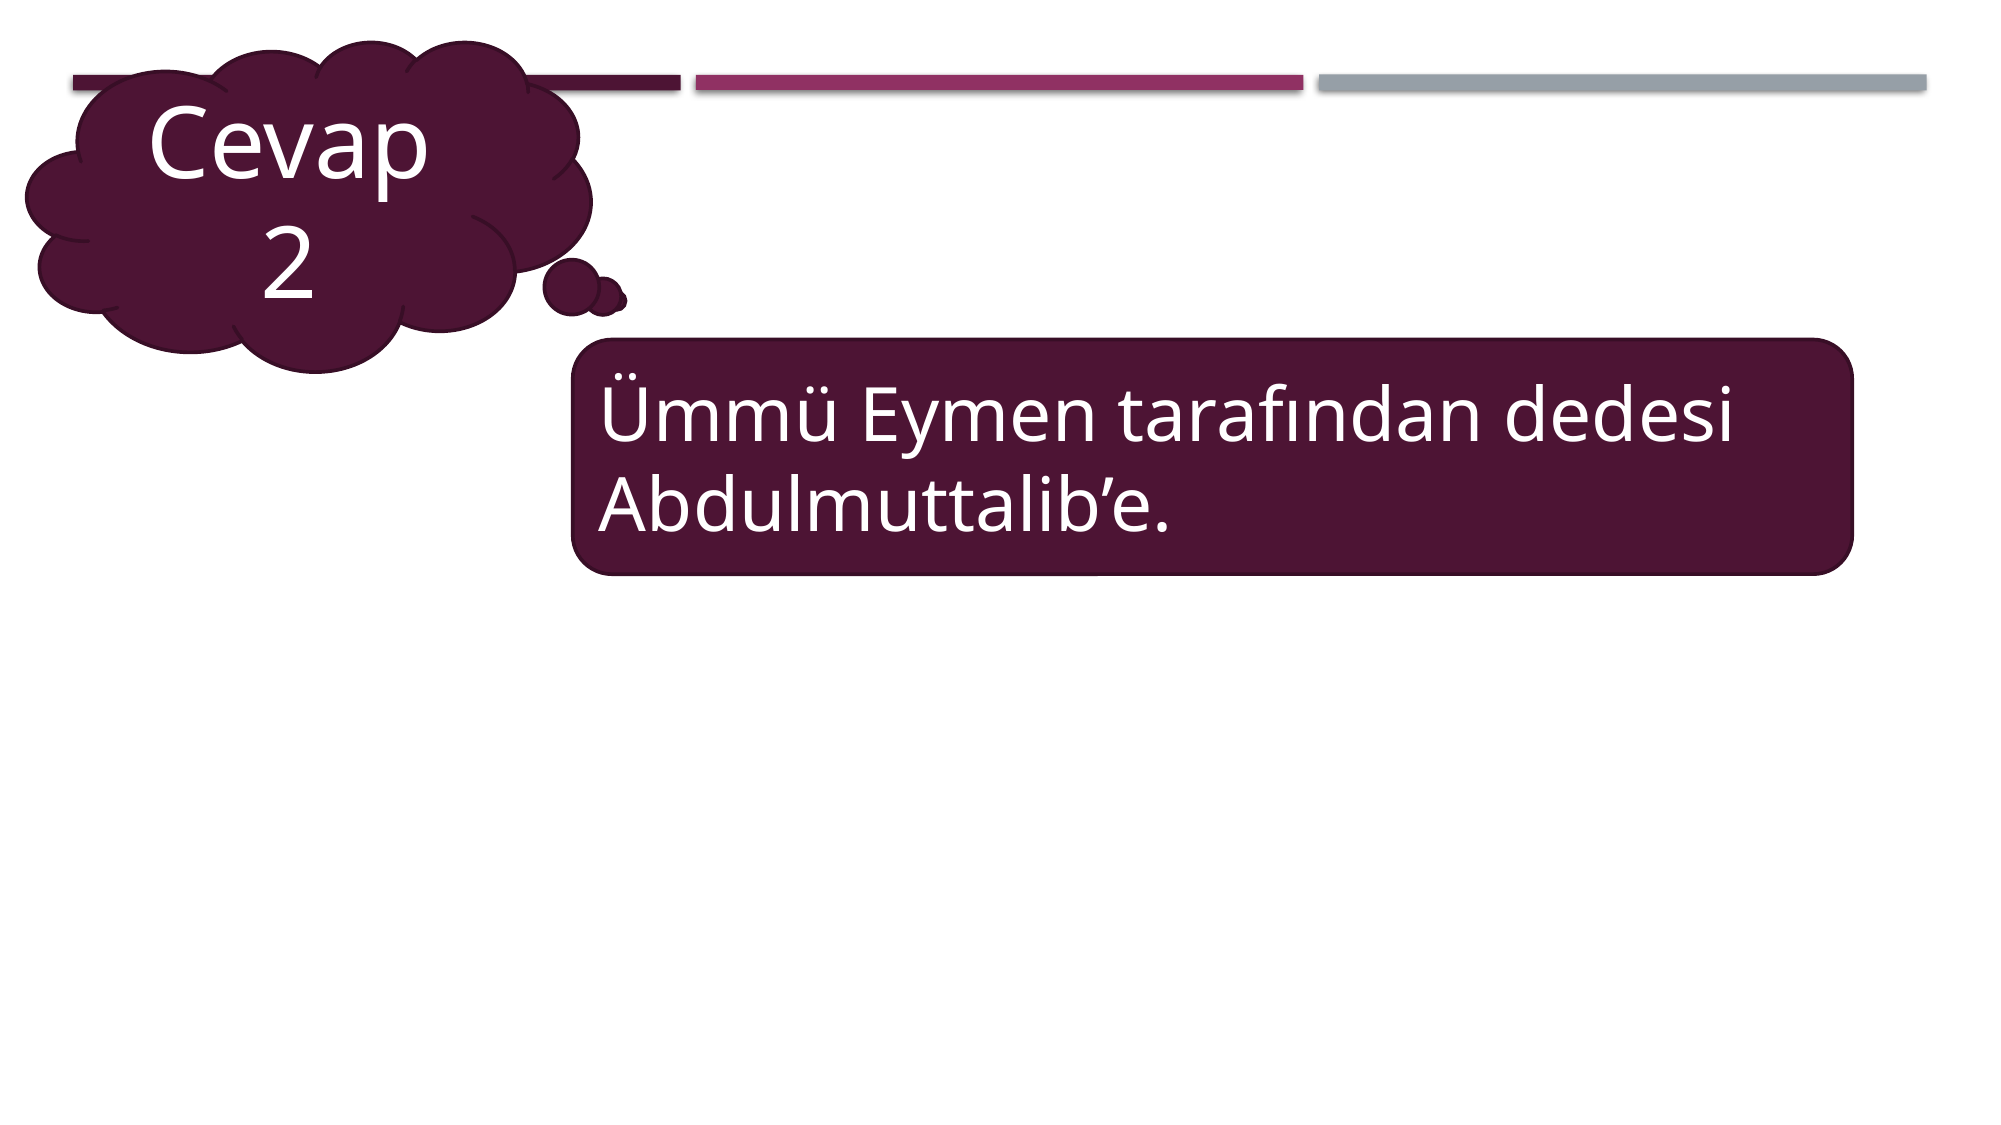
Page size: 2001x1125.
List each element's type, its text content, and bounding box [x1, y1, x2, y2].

text_box Cevap 2 [24, 40, 628, 374]
text_box Ümmü Eymen tarafından dedesi Abdulmuttalib’e. [570, 337, 1855, 577]
